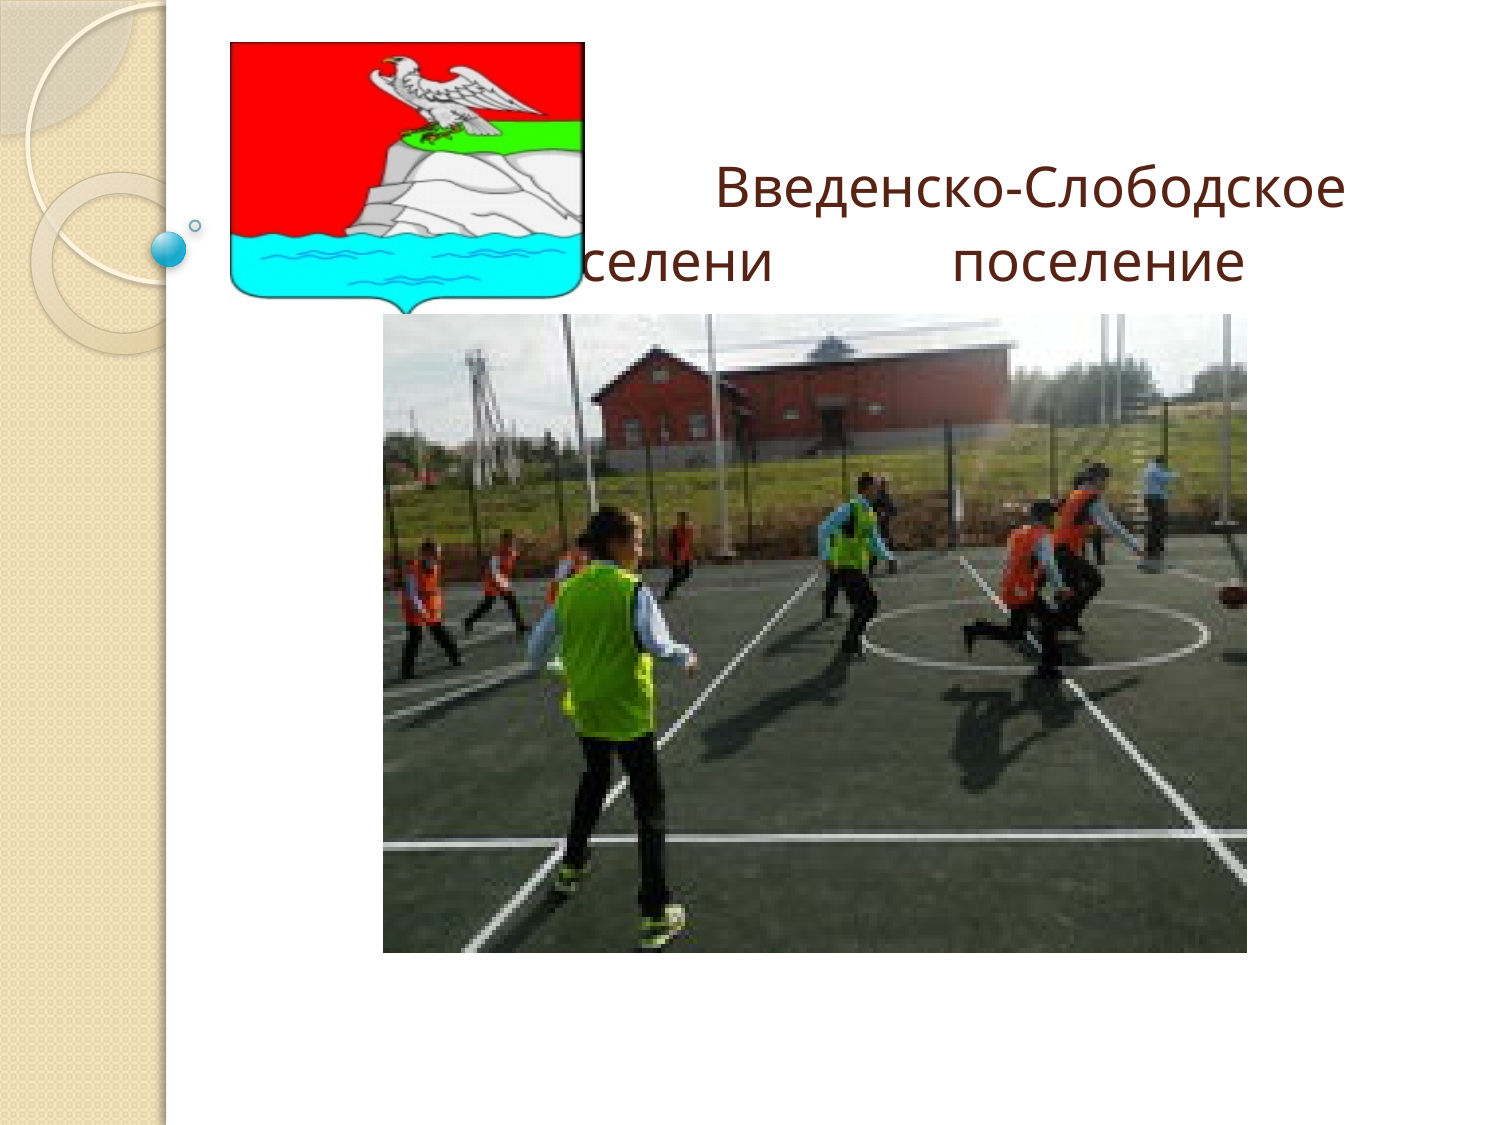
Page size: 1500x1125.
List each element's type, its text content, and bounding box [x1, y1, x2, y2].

picture [229, 42, 1247, 953]
title Введенско-Слободское сельское поселени поселение [592, 59, 1450, 301]
